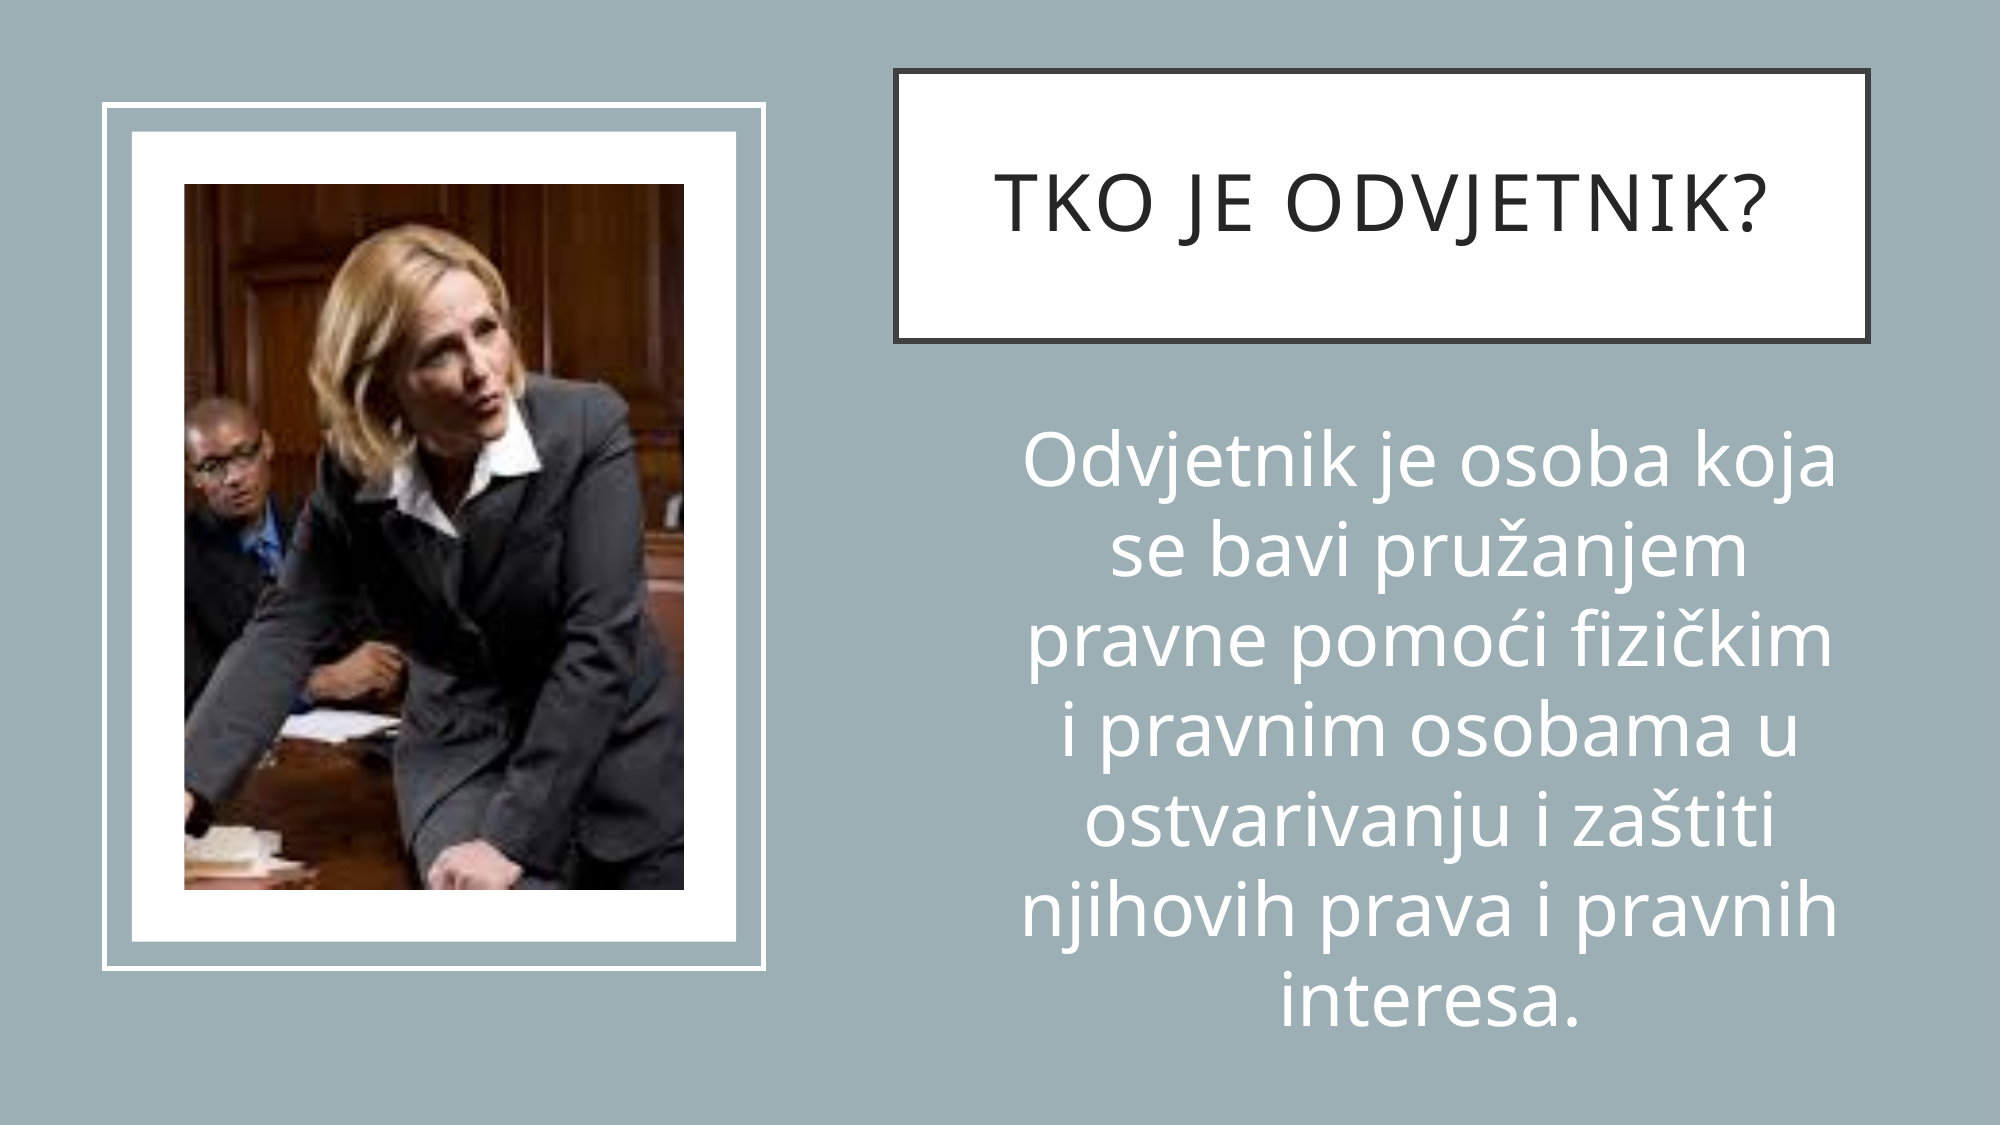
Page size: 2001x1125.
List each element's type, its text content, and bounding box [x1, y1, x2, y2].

text_box [104, 104, 765, 969]
picture [184, 184, 684, 890]
text_box [131, 131, 737, 943]
title Tko je Odvjetnik? [893, 68, 1871, 344]
subtitle Odvjetnik je osoba koja se bavi pružanjem pravne pomoći fizičkim i pravnim osobama u ostvarivanju i zaštiti njihovih prava i pravnih interesa. [1000, 403, 1861, 1021]
